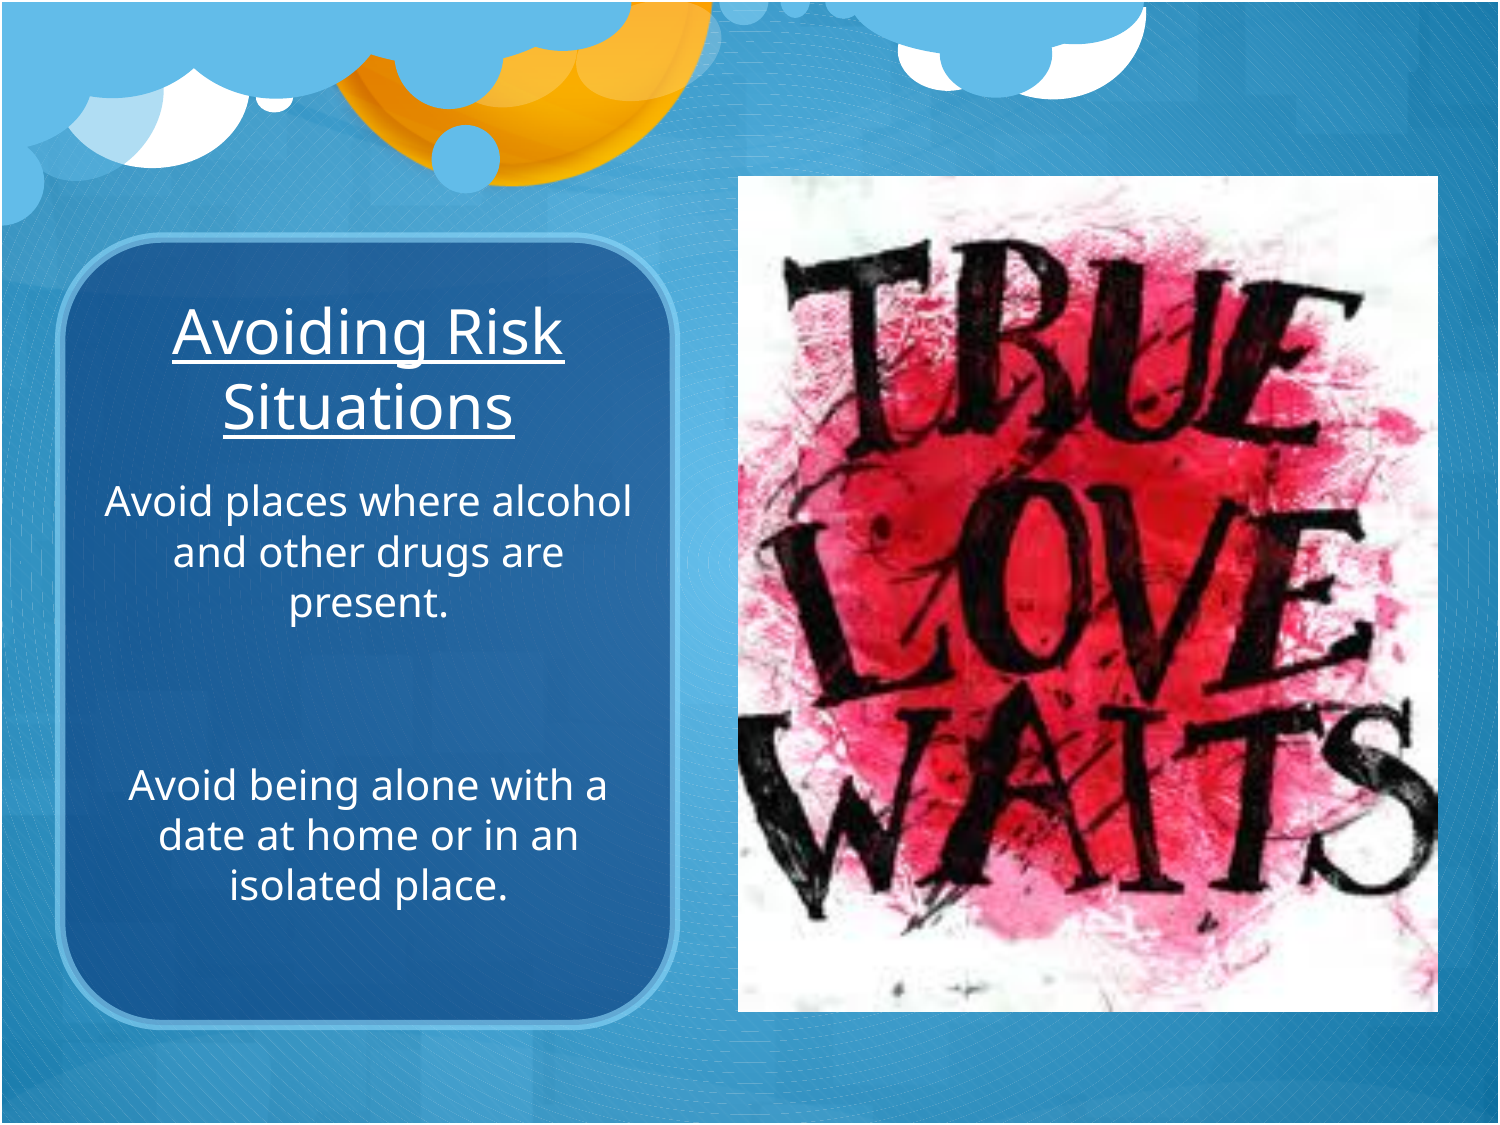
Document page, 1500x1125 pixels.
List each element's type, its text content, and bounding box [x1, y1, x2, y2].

list Avoid places where alcohol and other drugs are present. Avoid being alone with a date at home or in an isolated place. [87, 467, 650, 988]
picture [2, 2, 1498, 1123]
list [738, 161, 1438, 1026]
title Avoiding Risk Situations [87, 275, 650, 450]
